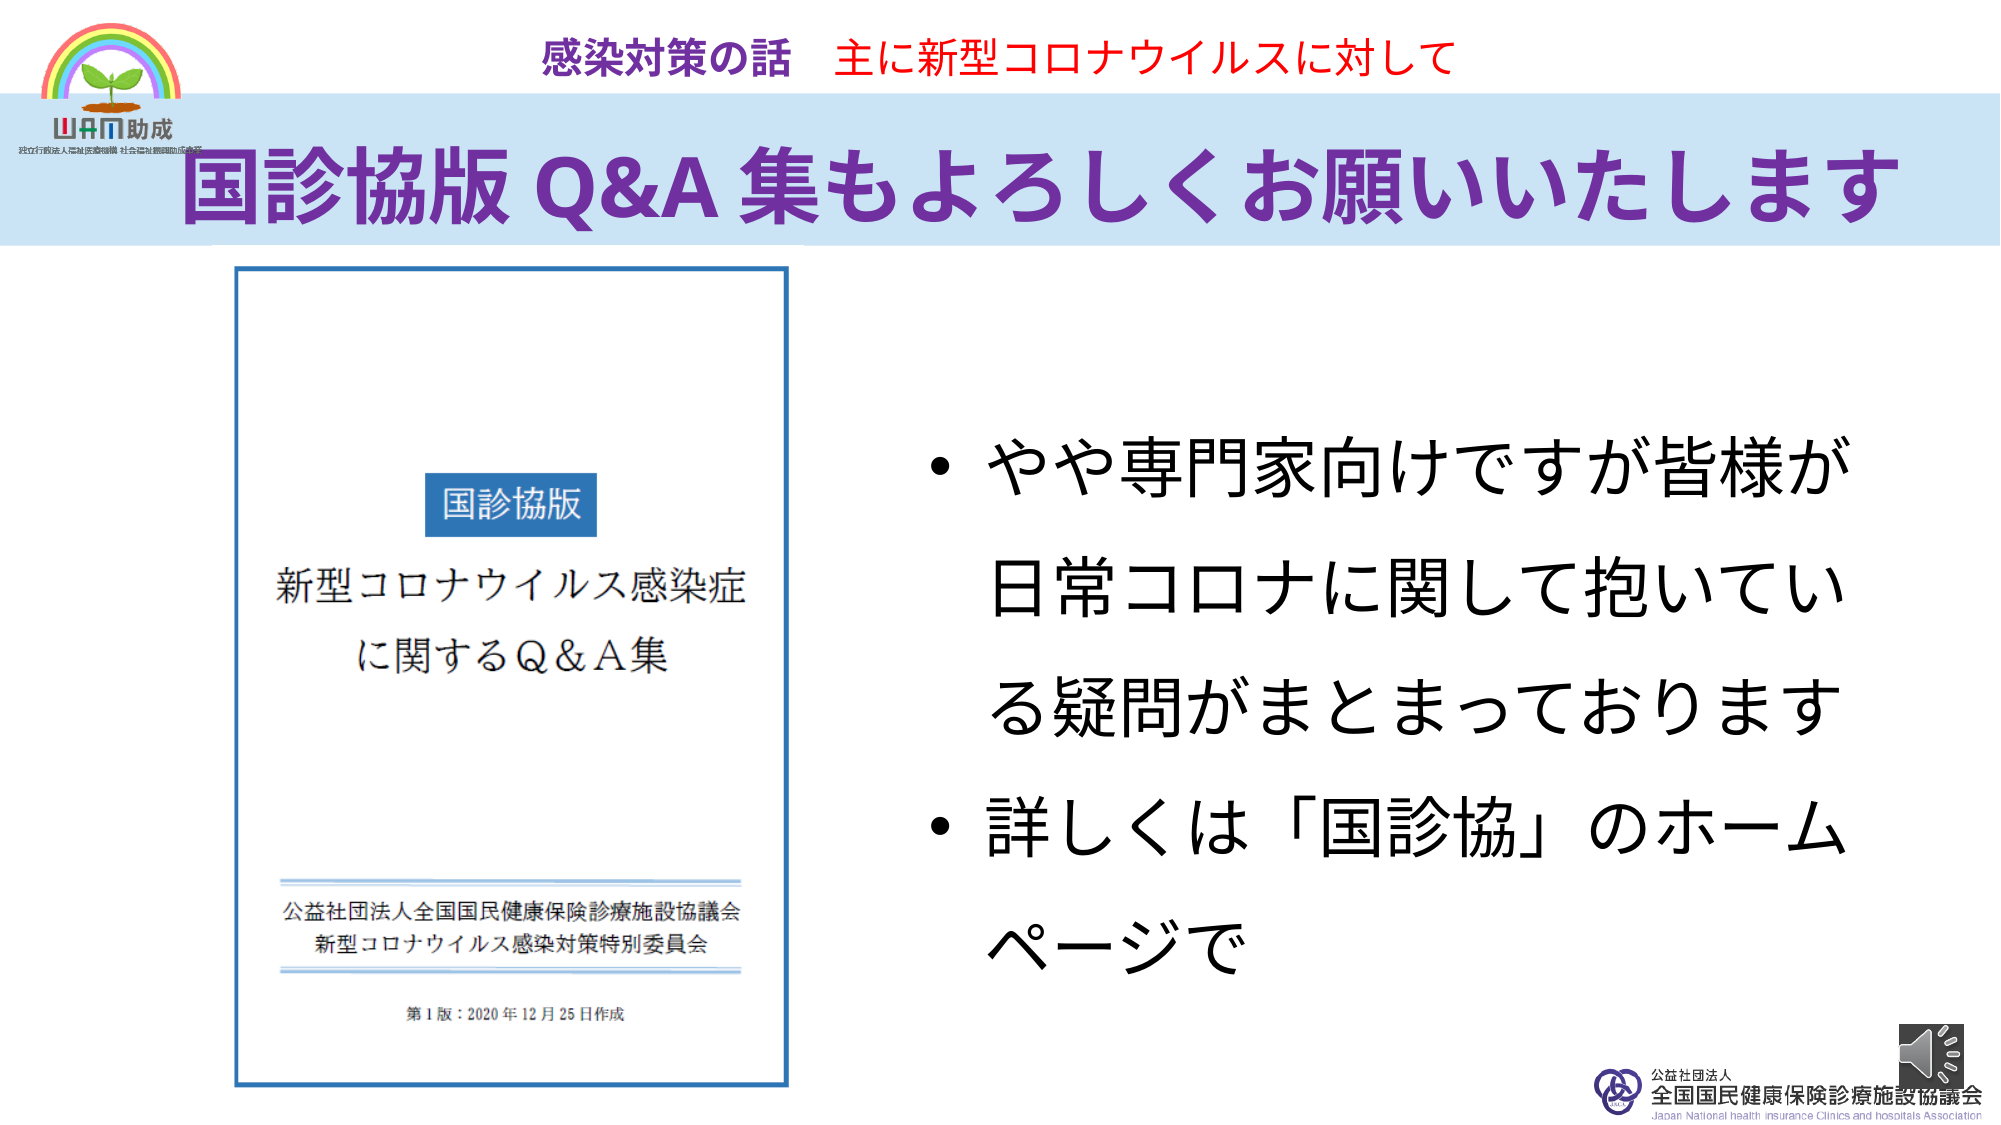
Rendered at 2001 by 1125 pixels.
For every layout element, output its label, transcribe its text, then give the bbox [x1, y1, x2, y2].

picture [1594, 1022, 1982, 1120]
text_box やや専門家向けですが皆様が日常コロナに関して抱いている疑問がまとまっております 詳しくは「国診協」のホームページで [913, 378, 1886, 993]
title 国診協版Q&A集もよろしくお願いいたします [0, 93, 2000, 246]
picture [212, 245, 804, 1105]
text_box 感染対策の話 主に新型コロナウイルスに対して [353, 10, 1647, 94]
picture [7, 16, 213, 161]
